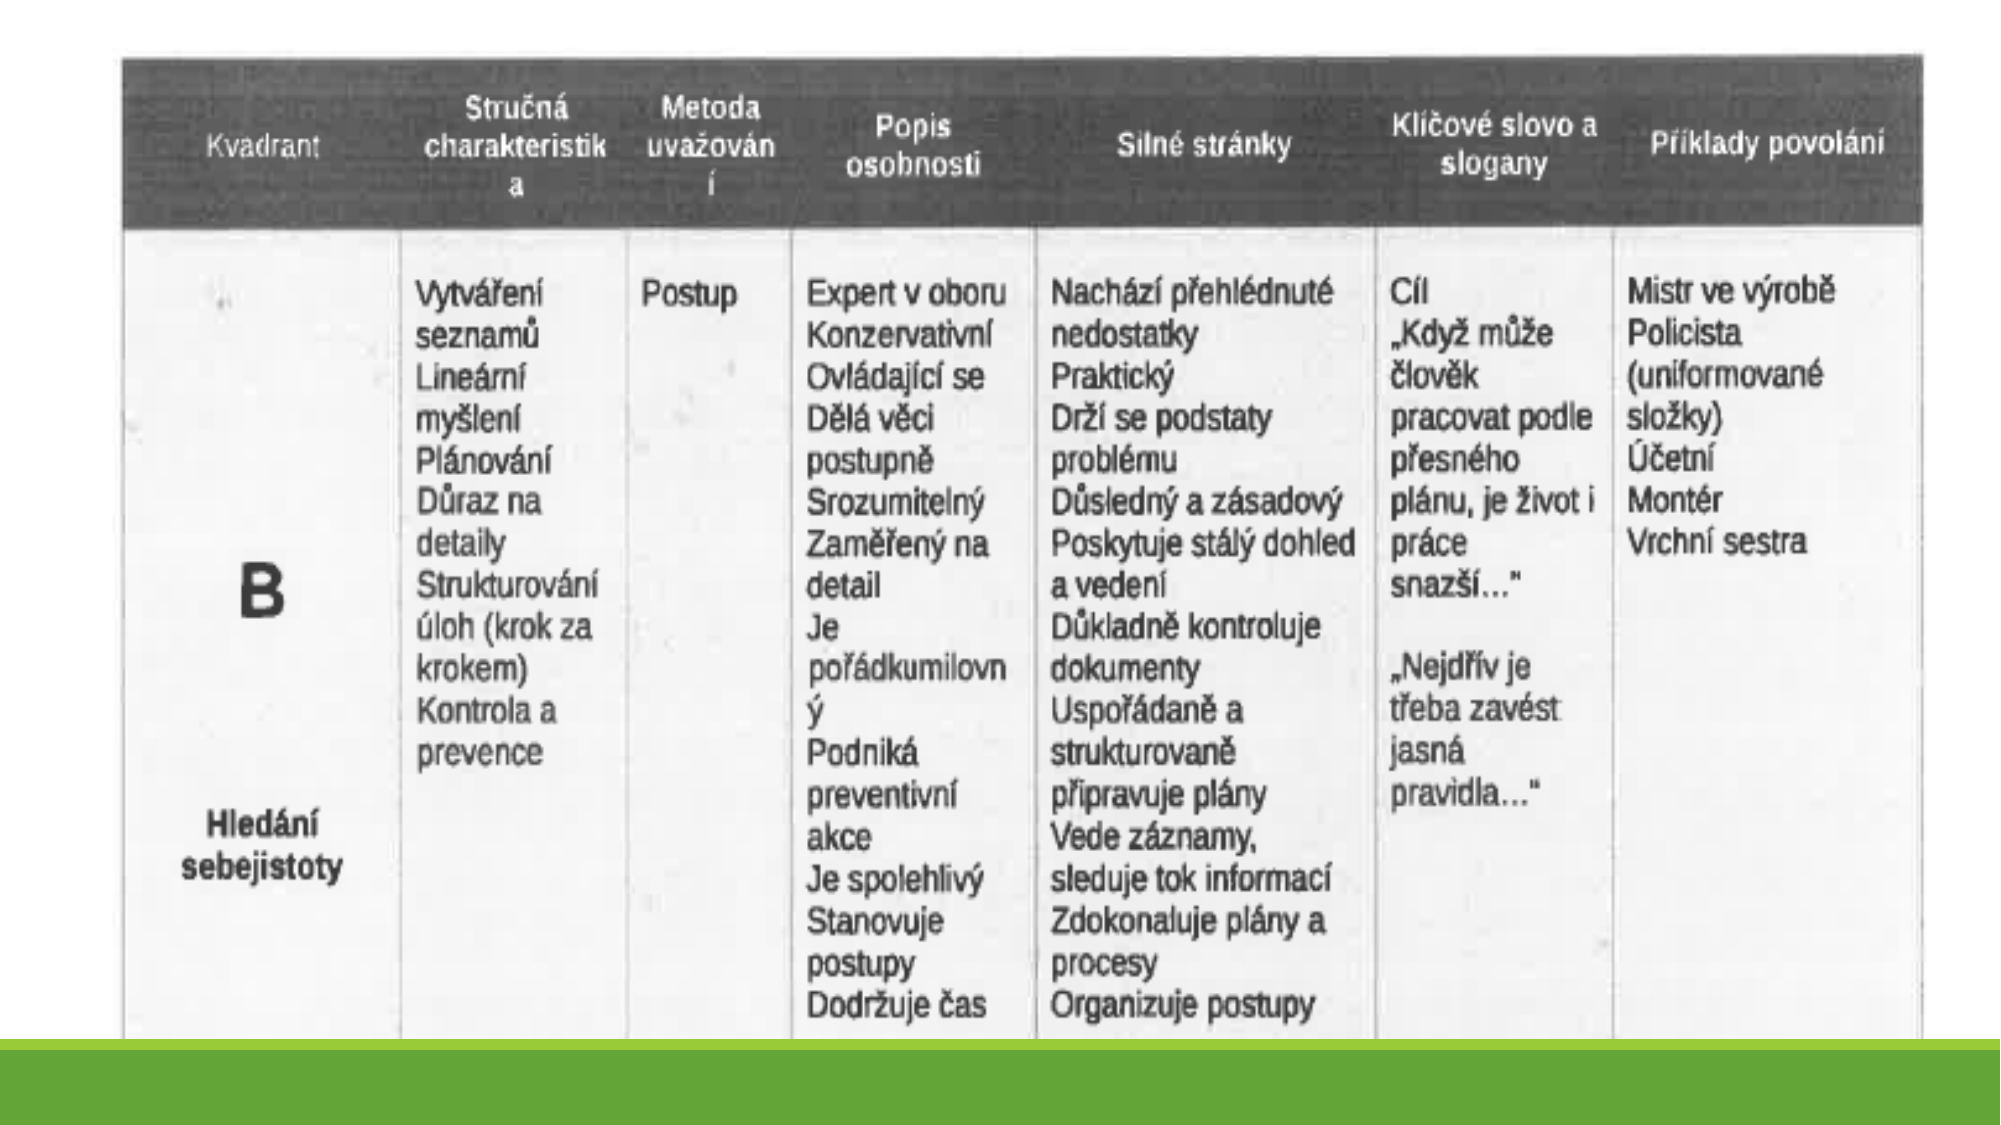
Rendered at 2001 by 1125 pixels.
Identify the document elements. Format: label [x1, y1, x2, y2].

picture [110, 46, 1945, 1040]
